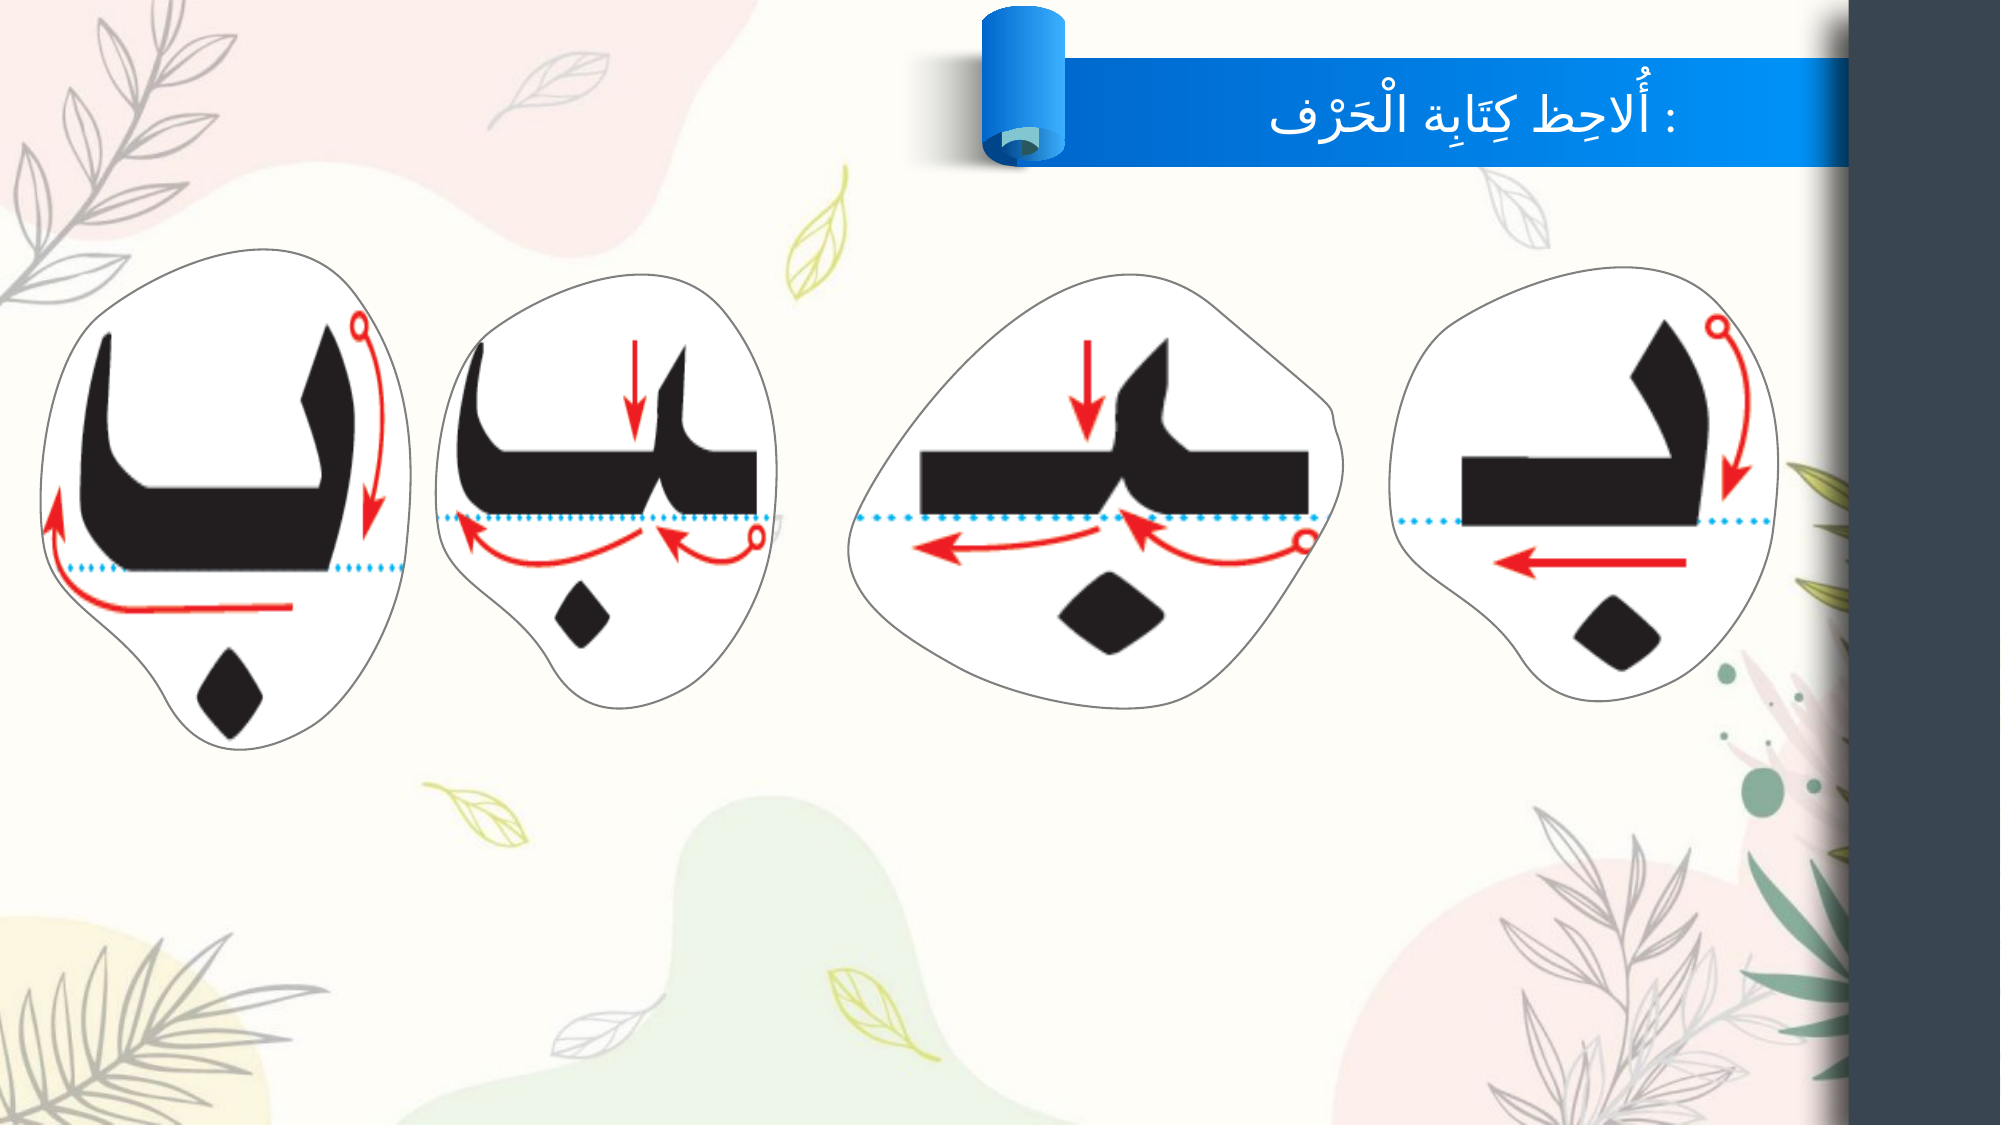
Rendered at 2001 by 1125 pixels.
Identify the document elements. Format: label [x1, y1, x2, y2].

text_box [847, 273, 1345, 710]
picture [0, 0, 1848, 1125]
text_box [895, 5, 1930, 177]
text_box [1388, 266, 1780, 703]
text_box [1848, 0, 2000, 1125]
text_box [39, 248, 412, 751]
text_box [434, 273, 778, 710]
